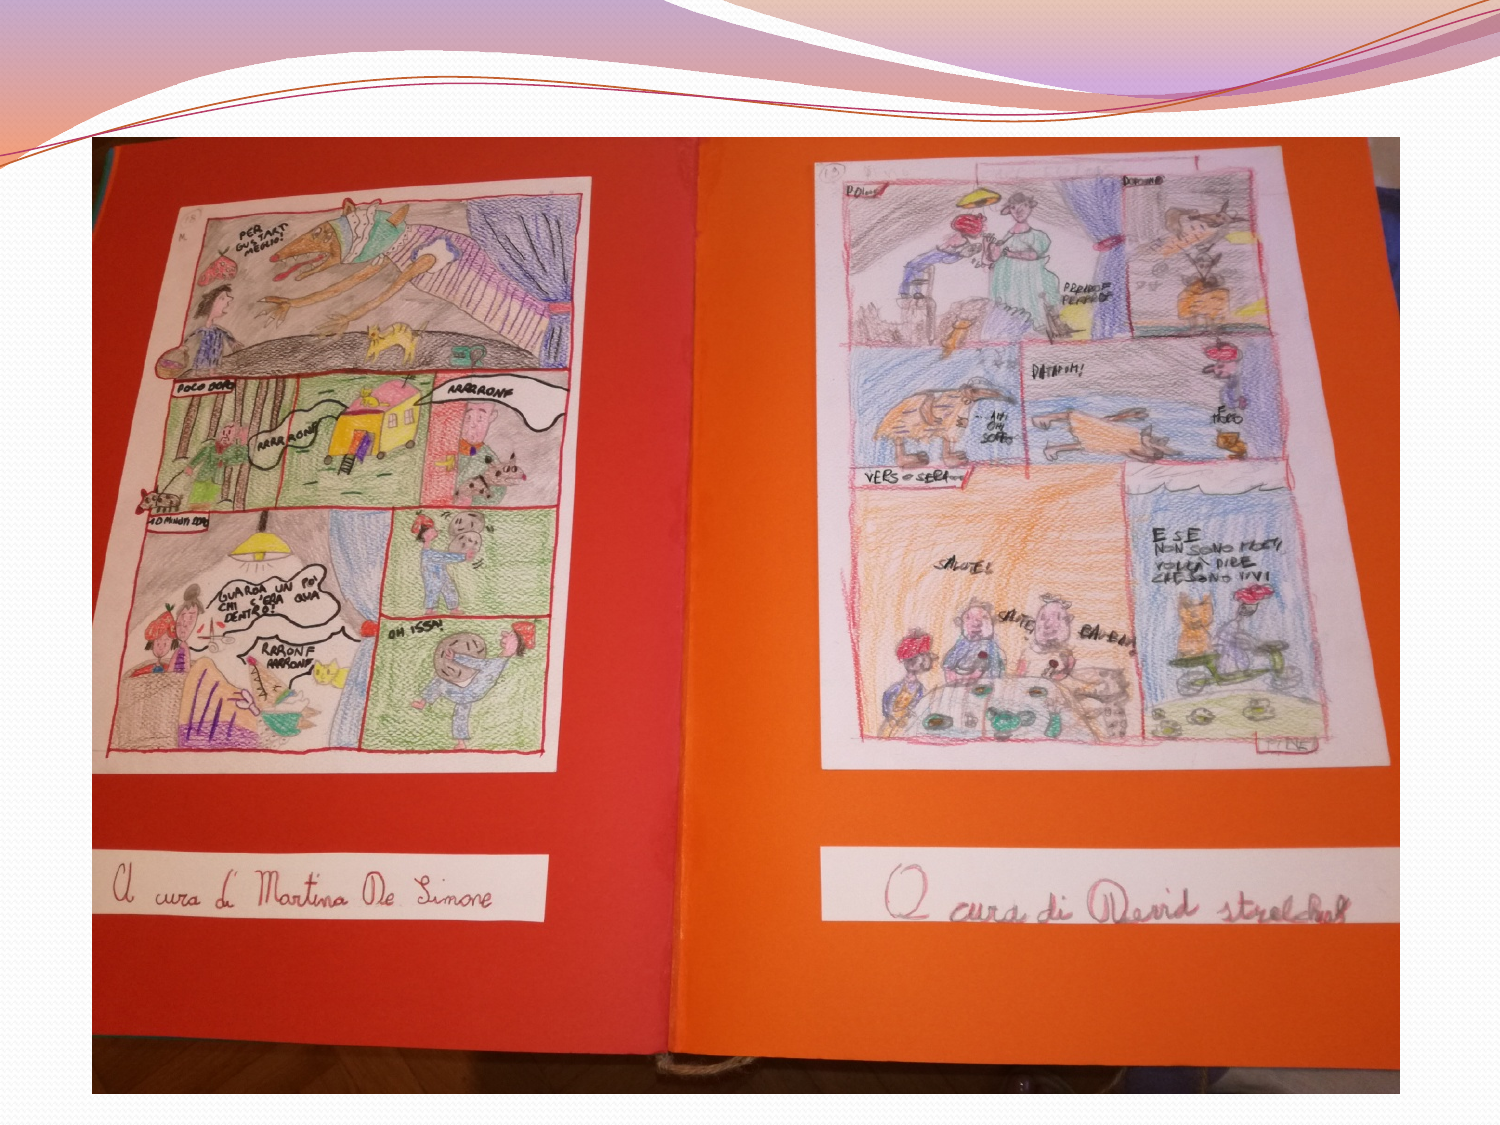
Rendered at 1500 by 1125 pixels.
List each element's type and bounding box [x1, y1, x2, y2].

list [92, 136, 1400, 1095]
